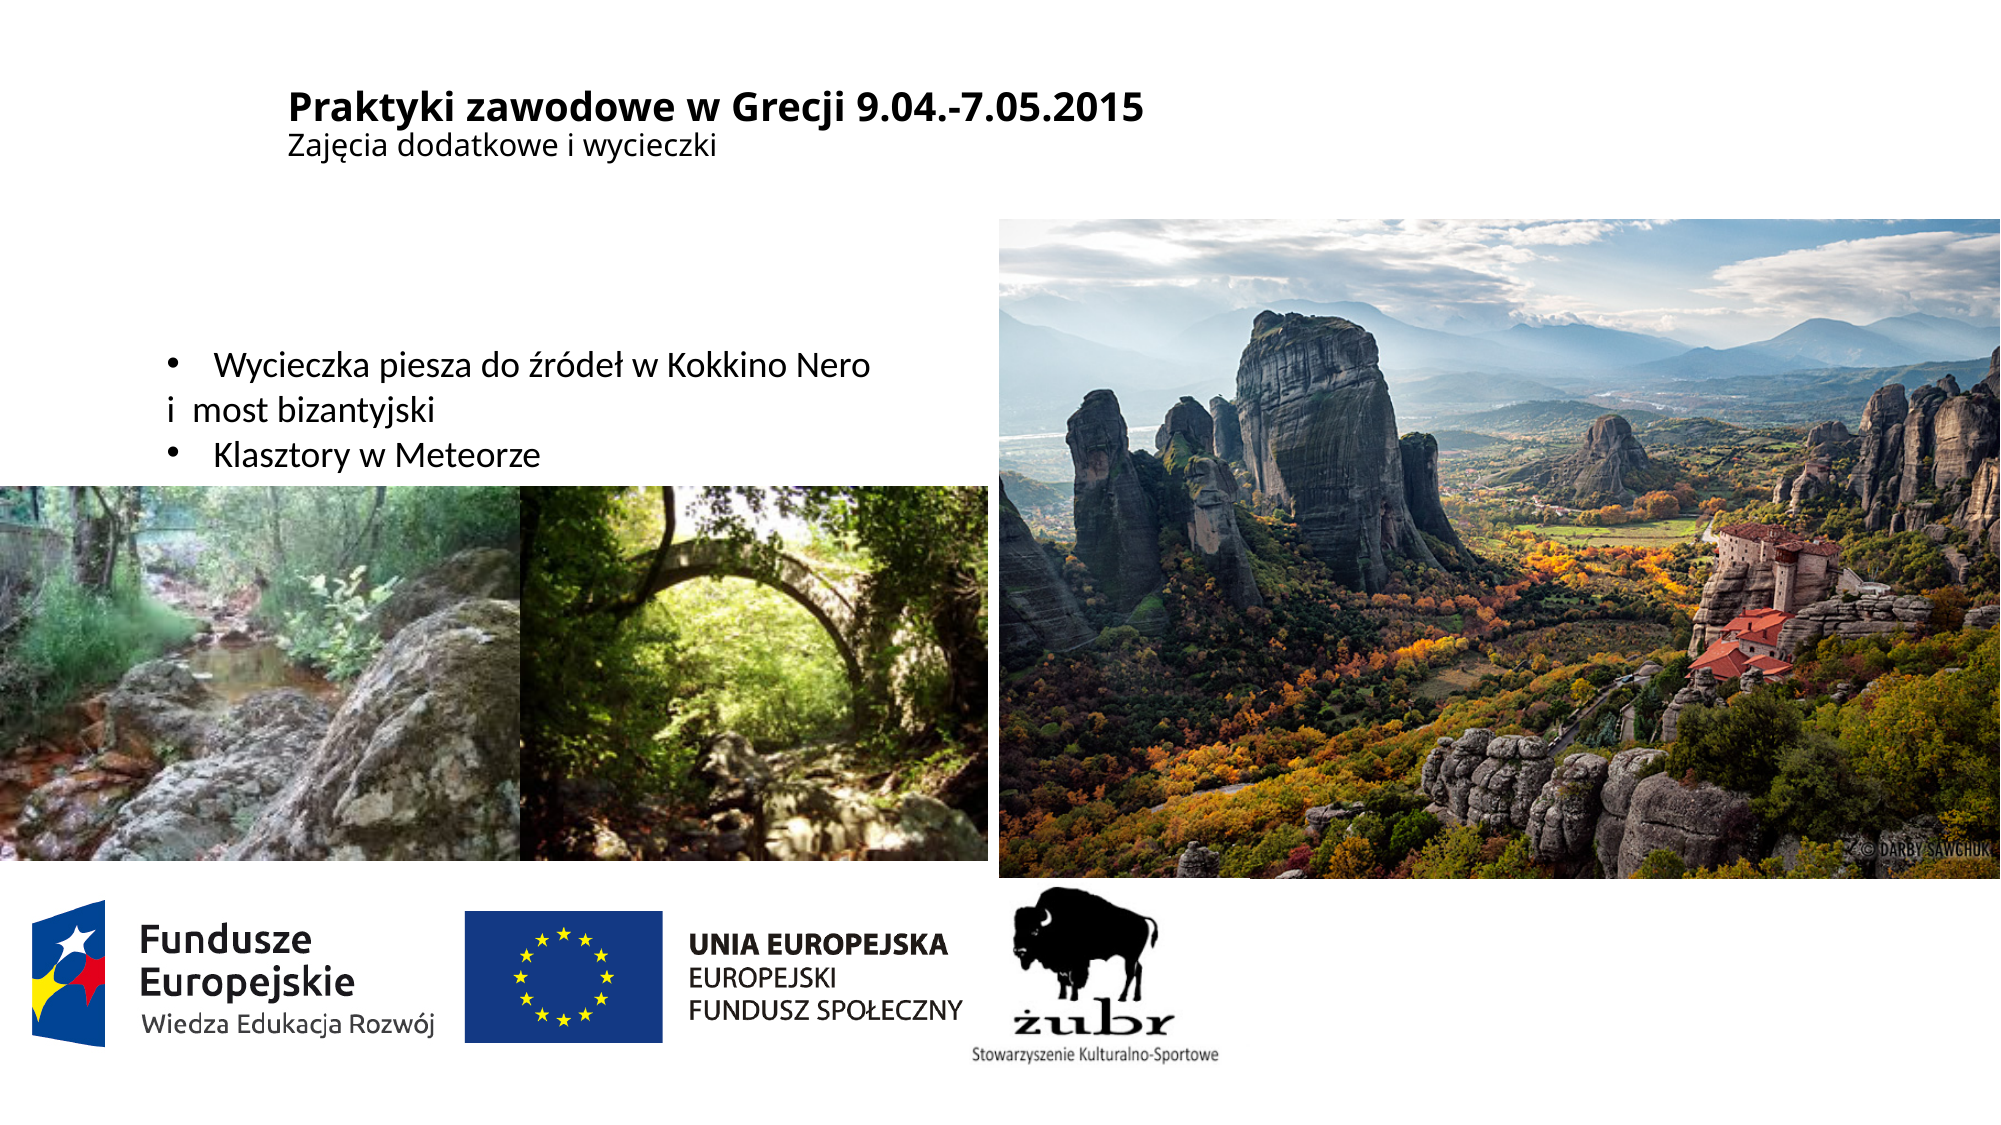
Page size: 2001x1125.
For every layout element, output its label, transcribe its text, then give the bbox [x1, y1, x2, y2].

title Praktyki zawodowe w Grecji 9.04.-7.05.2015 Zajęcia dodatkowe i wycieczki [272, 79, 1728, 220]
text_box Wycieczka piesza do źródeł w Kokkino Nero i most bizantyjski Klasztory w Meteorze [151, 332, 999, 482]
picture [0, 219, 2000, 1087]
